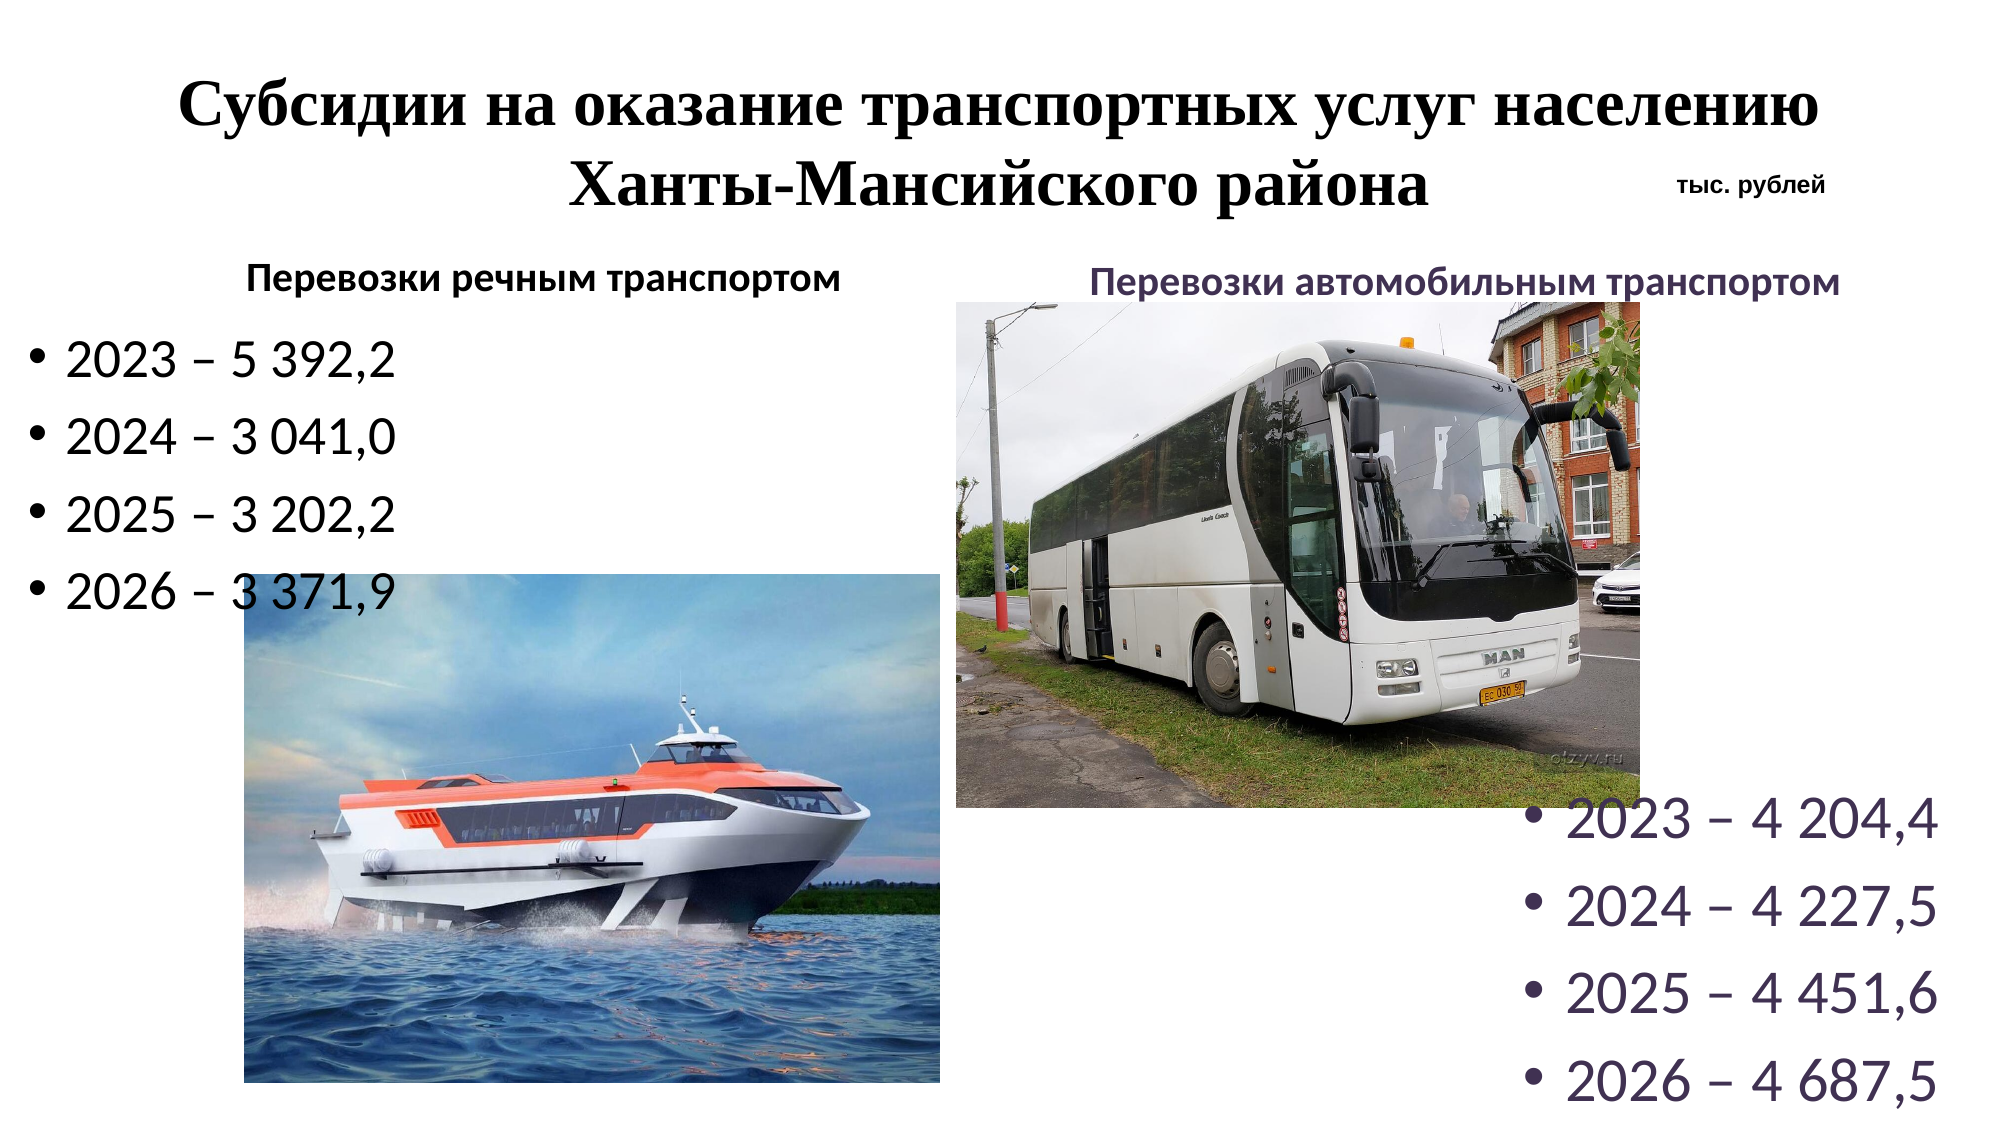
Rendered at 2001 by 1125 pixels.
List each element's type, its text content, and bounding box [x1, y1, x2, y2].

list Перевозки автомобильным транспортом [1023, 231, 1908, 312]
list 2023 – 4 204,4 2024 – 4 227,5 2025 – 4 451,6 2026 – 4 687,5 [1507, 768, 2000, 1124]
picture [243, 574, 941, 1083]
list 2023 – 5 392,2 2024 – 3 041,0 2025 – 3 202,2 2026 – 3 371,9 [12, 314, 476, 634]
picture [956, 302, 1640, 809]
list Перевозки речным транспортом [102, 202, 986, 307]
text_box тыс. рублей [1661, 160, 1977, 206]
title Субсидии на оказание транспортных услуг населению Ханты-Мансийского района [99, 45, 1900, 233]
